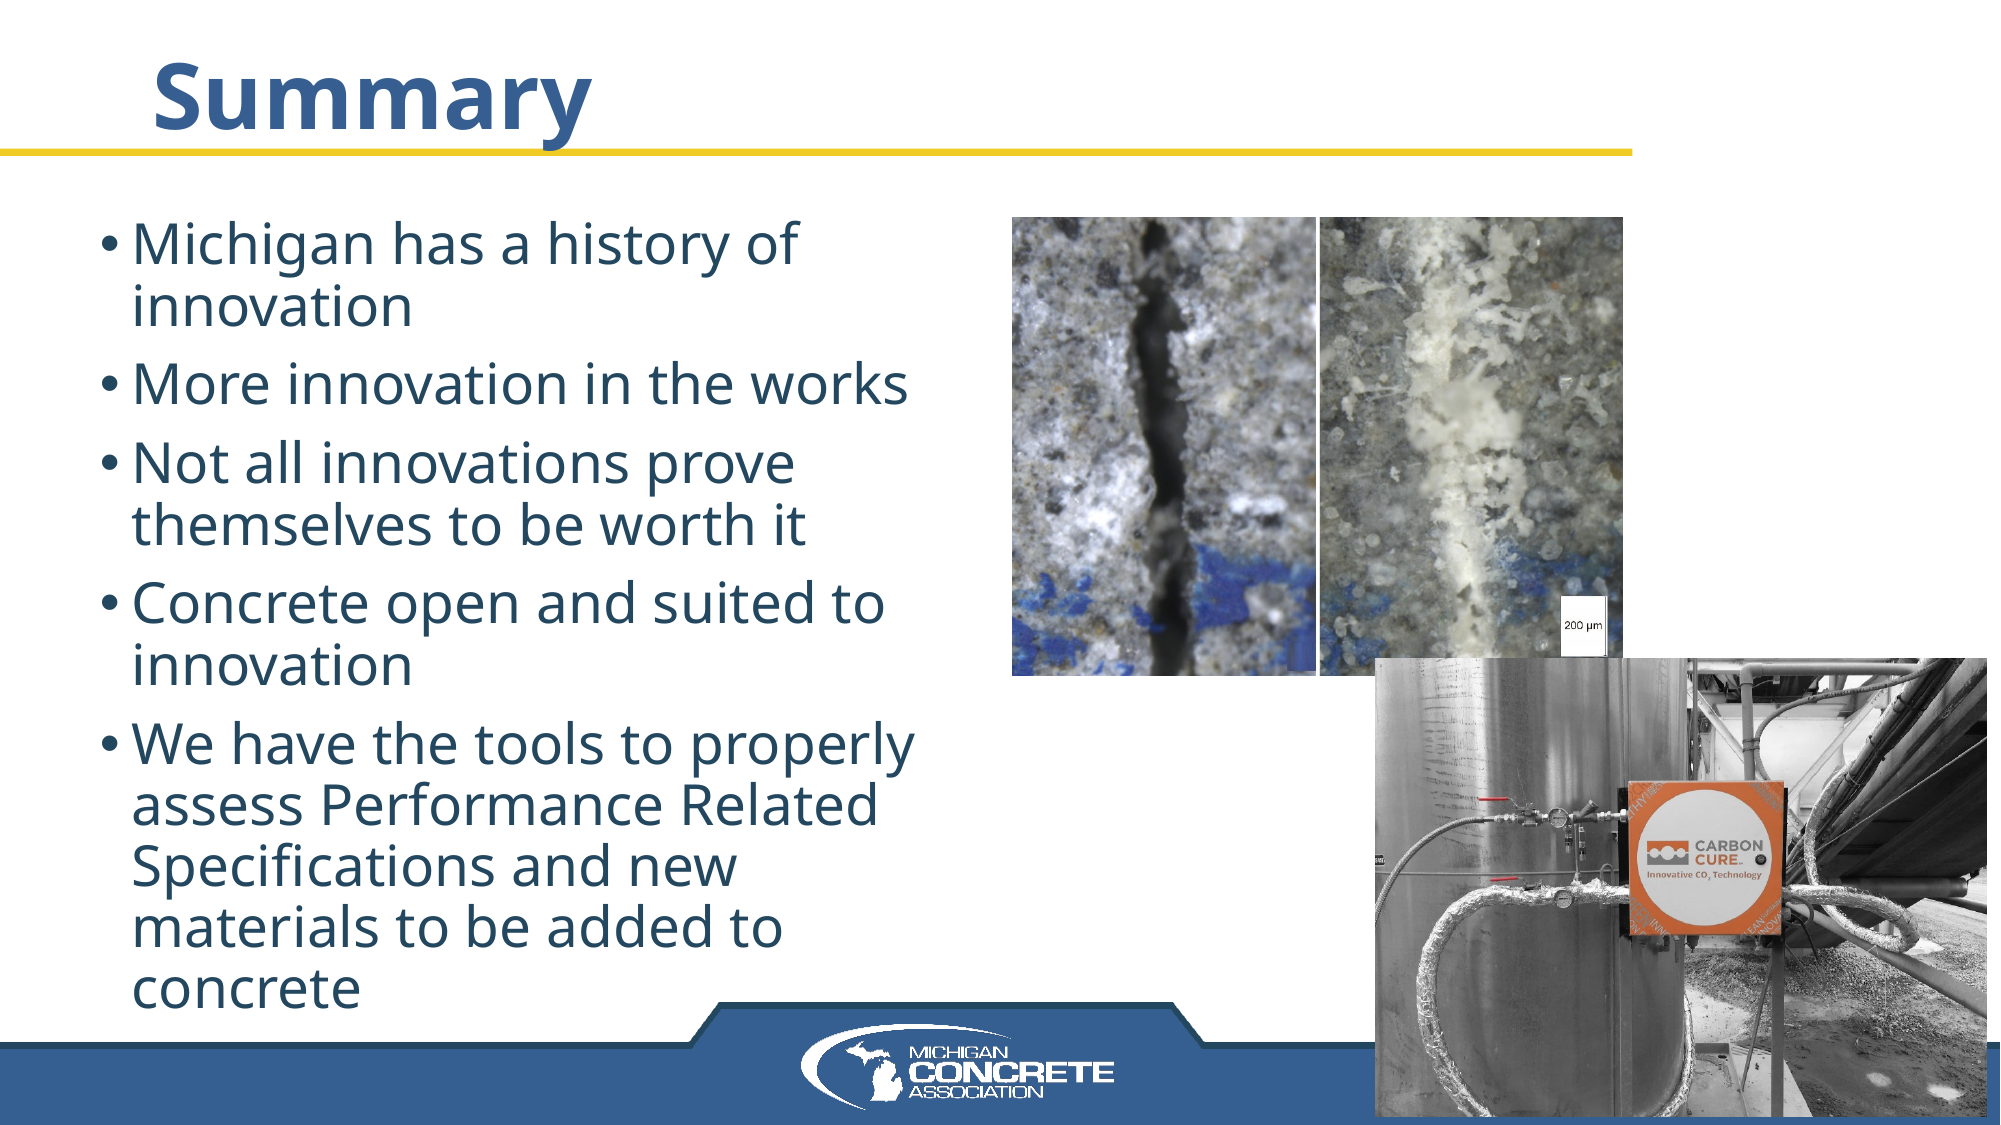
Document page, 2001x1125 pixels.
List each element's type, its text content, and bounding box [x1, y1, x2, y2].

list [1012, 217, 1623, 676]
slide_number 27 [1412, 1117, 1863, 1125]
list Michigan has a history of innovation More innovation in the works Not all innovations prove themselves to be worth it Concrete open and suited to innovation We have the tools to properly assess Performance Related Specifications and new materials to be added to concrete [84, 208, 935, 1039]
picture [801, 1024, 1114, 1110]
title Summary [137, 0, 1863, 209]
picture [1375, 658, 1987, 1117]
